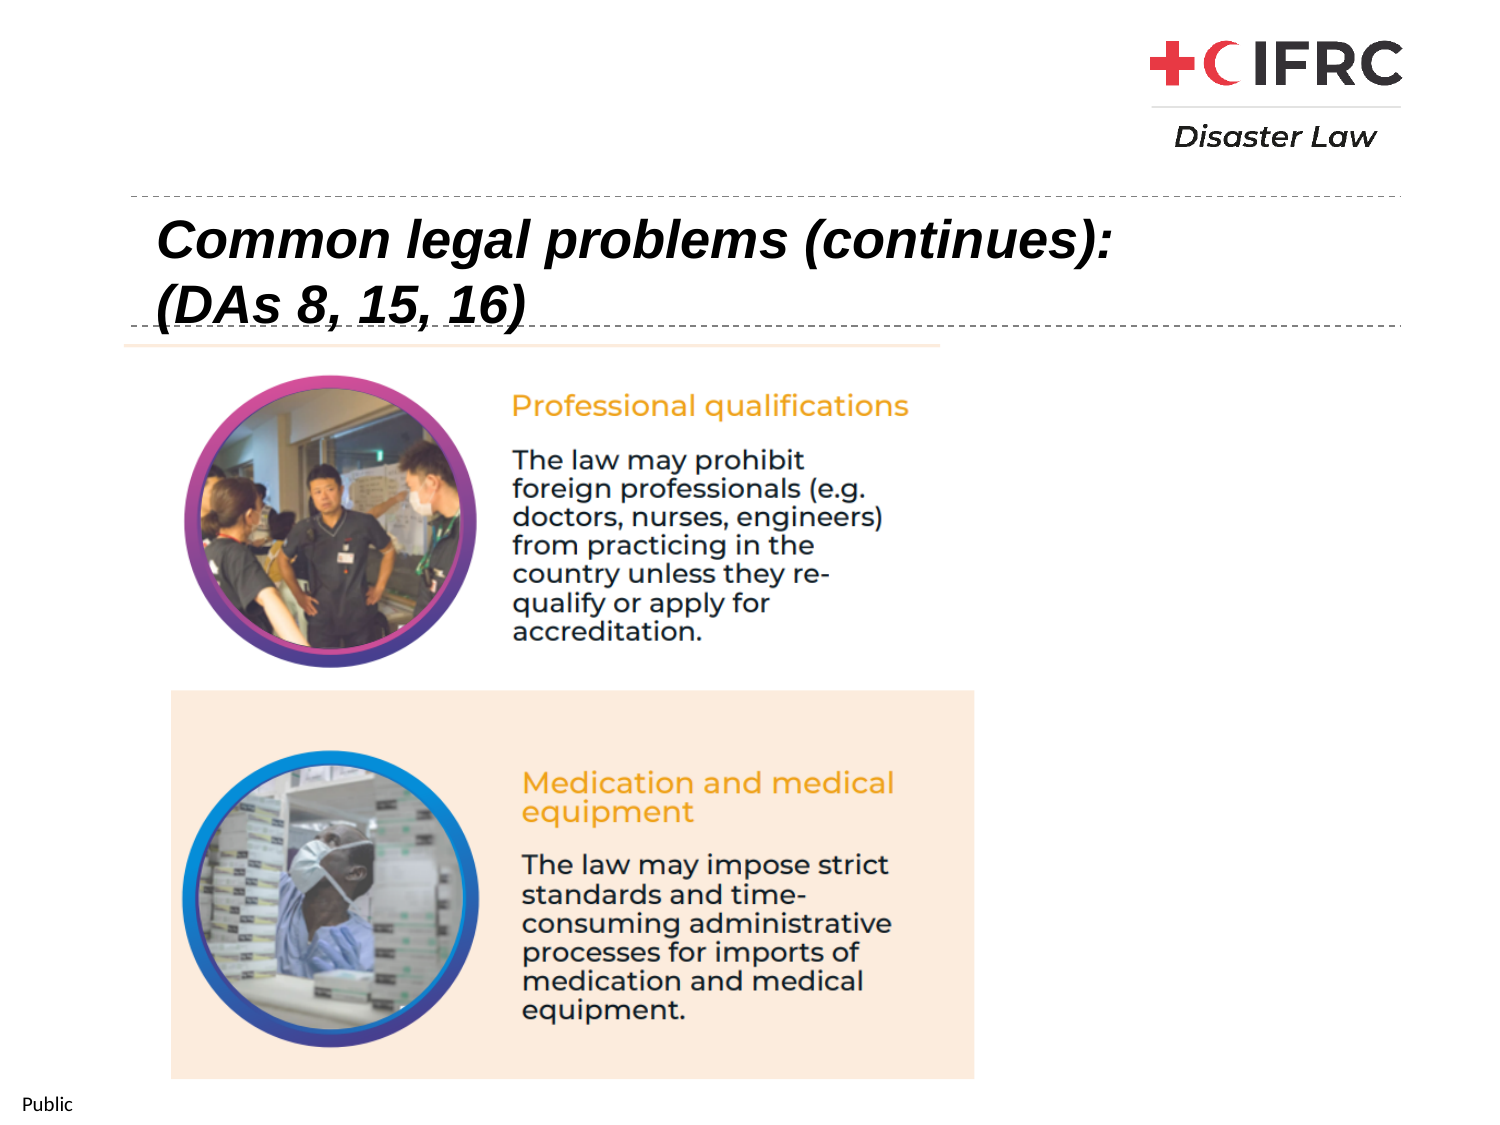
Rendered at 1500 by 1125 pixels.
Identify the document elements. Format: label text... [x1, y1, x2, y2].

picture [170, 680, 975, 1083]
picture [123, 343, 941, 674]
title Common legal problems (continues): (DAs 8, 15, 16) [141, 194, 1500, 345]
picture [1128, 19, 1424, 170]
